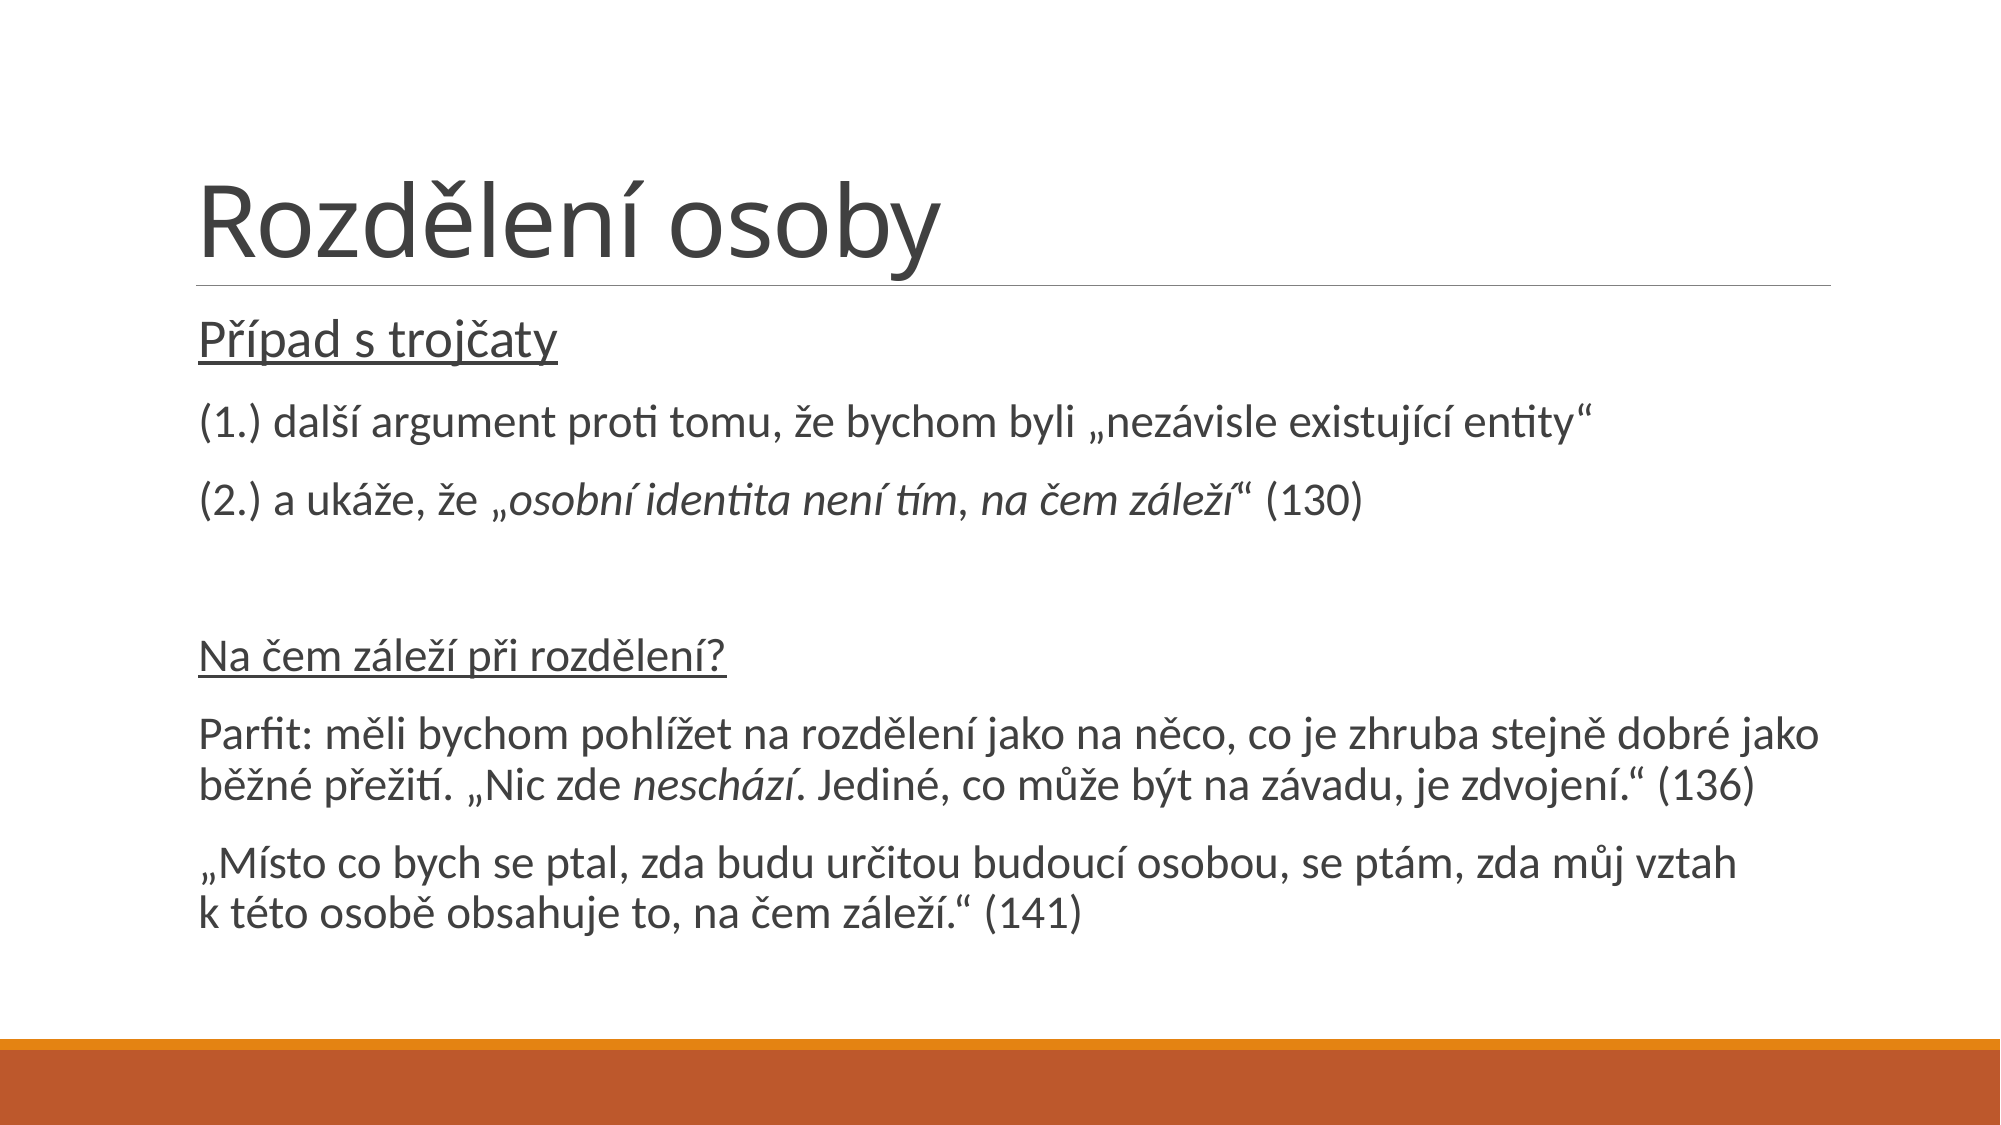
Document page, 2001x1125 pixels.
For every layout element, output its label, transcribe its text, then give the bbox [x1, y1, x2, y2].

title Rozdělení osoby [180, 47, 1830, 285]
list Případ s trojčaty (1.) další argument proti tomu, že bychom byli „nezávisle existující entity“ (2.) a ukáže, že „osobní identita není tím, na čem záleží“ (130) Na čem záleží při rozdělení? Parfit: měli bychom pohlížet na rozdělení jako na něco, co je zhruba stejně dobré jako běžné přežití. „Nic zde neschází. Jediné, co může být na závadu, je zdvojení.“ (136) „Místo co bych se ptal, zda budu určitou budoucí osobou, se ptám, zda můj vztah k této osobě obsahuje to, na čem záleží.“ (141) [180, 302, 1830, 963]
